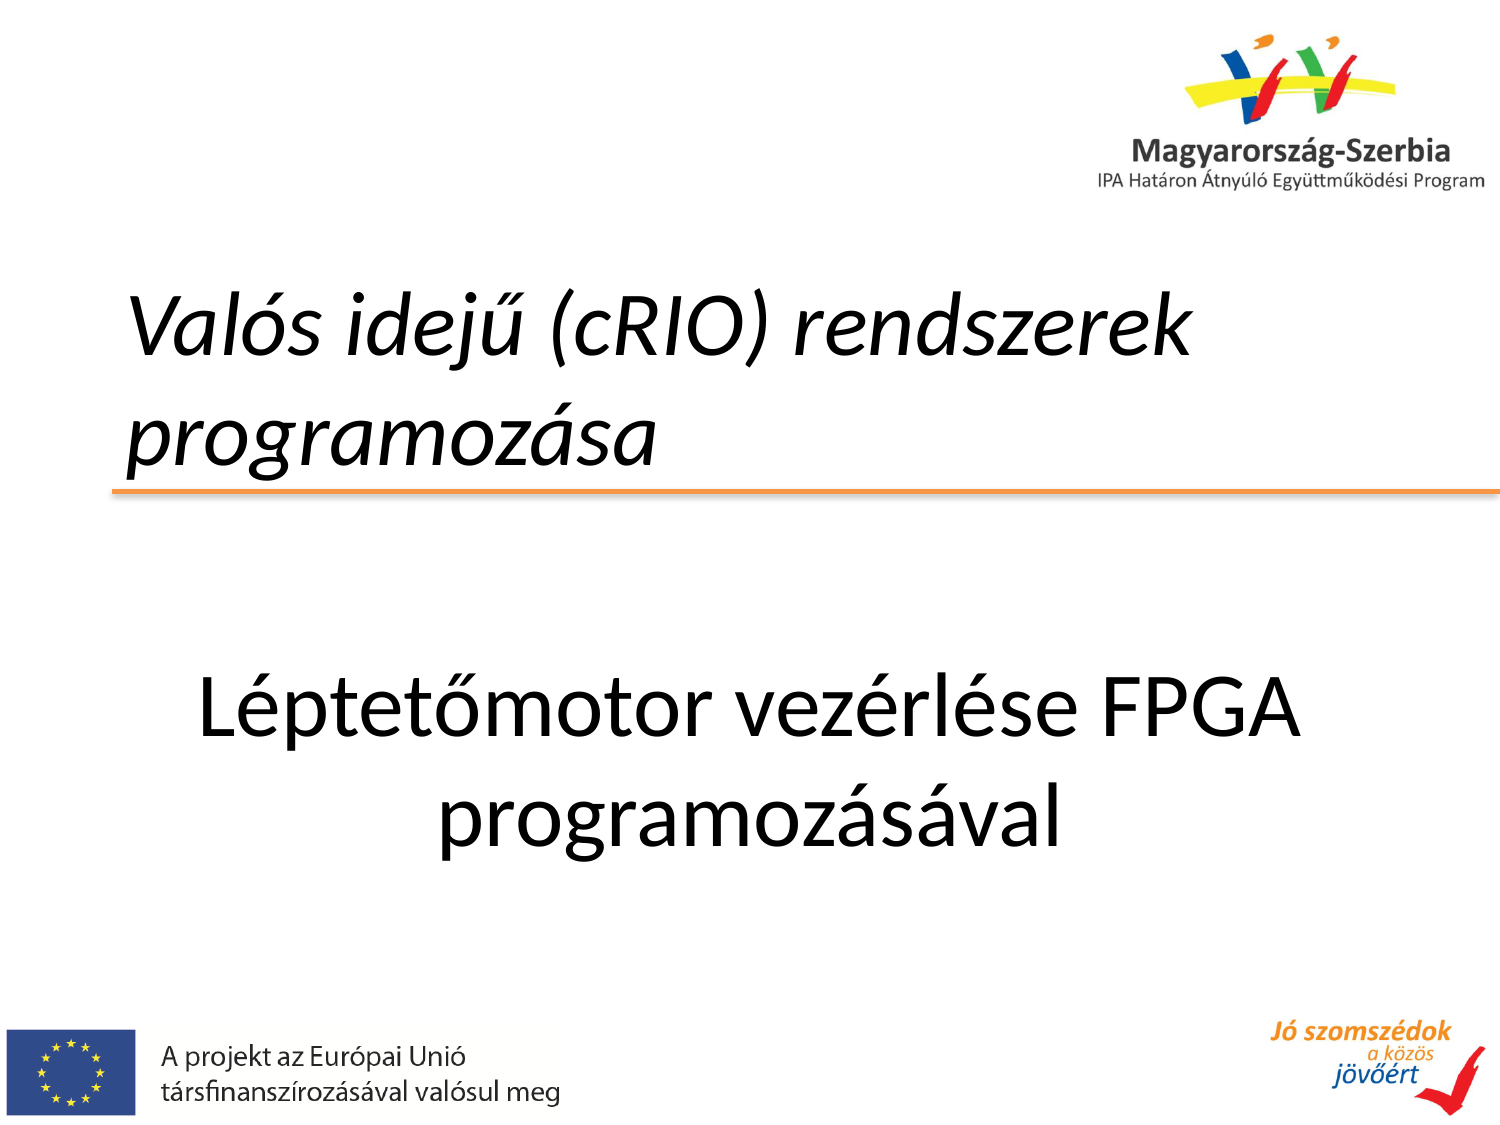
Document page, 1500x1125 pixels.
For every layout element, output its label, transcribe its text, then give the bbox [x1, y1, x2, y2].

picture [1266, 1009, 1495, 1119]
title Valós idejű (cRIO) rendszerek programozása [110, 250, 1386, 492]
picture [1080, 28, 1497, 197]
subtitle Léptetőmotor vezérlése FPGA programozásával [41, 637, 1459, 925]
picture [5, 1028, 561, 1116]
